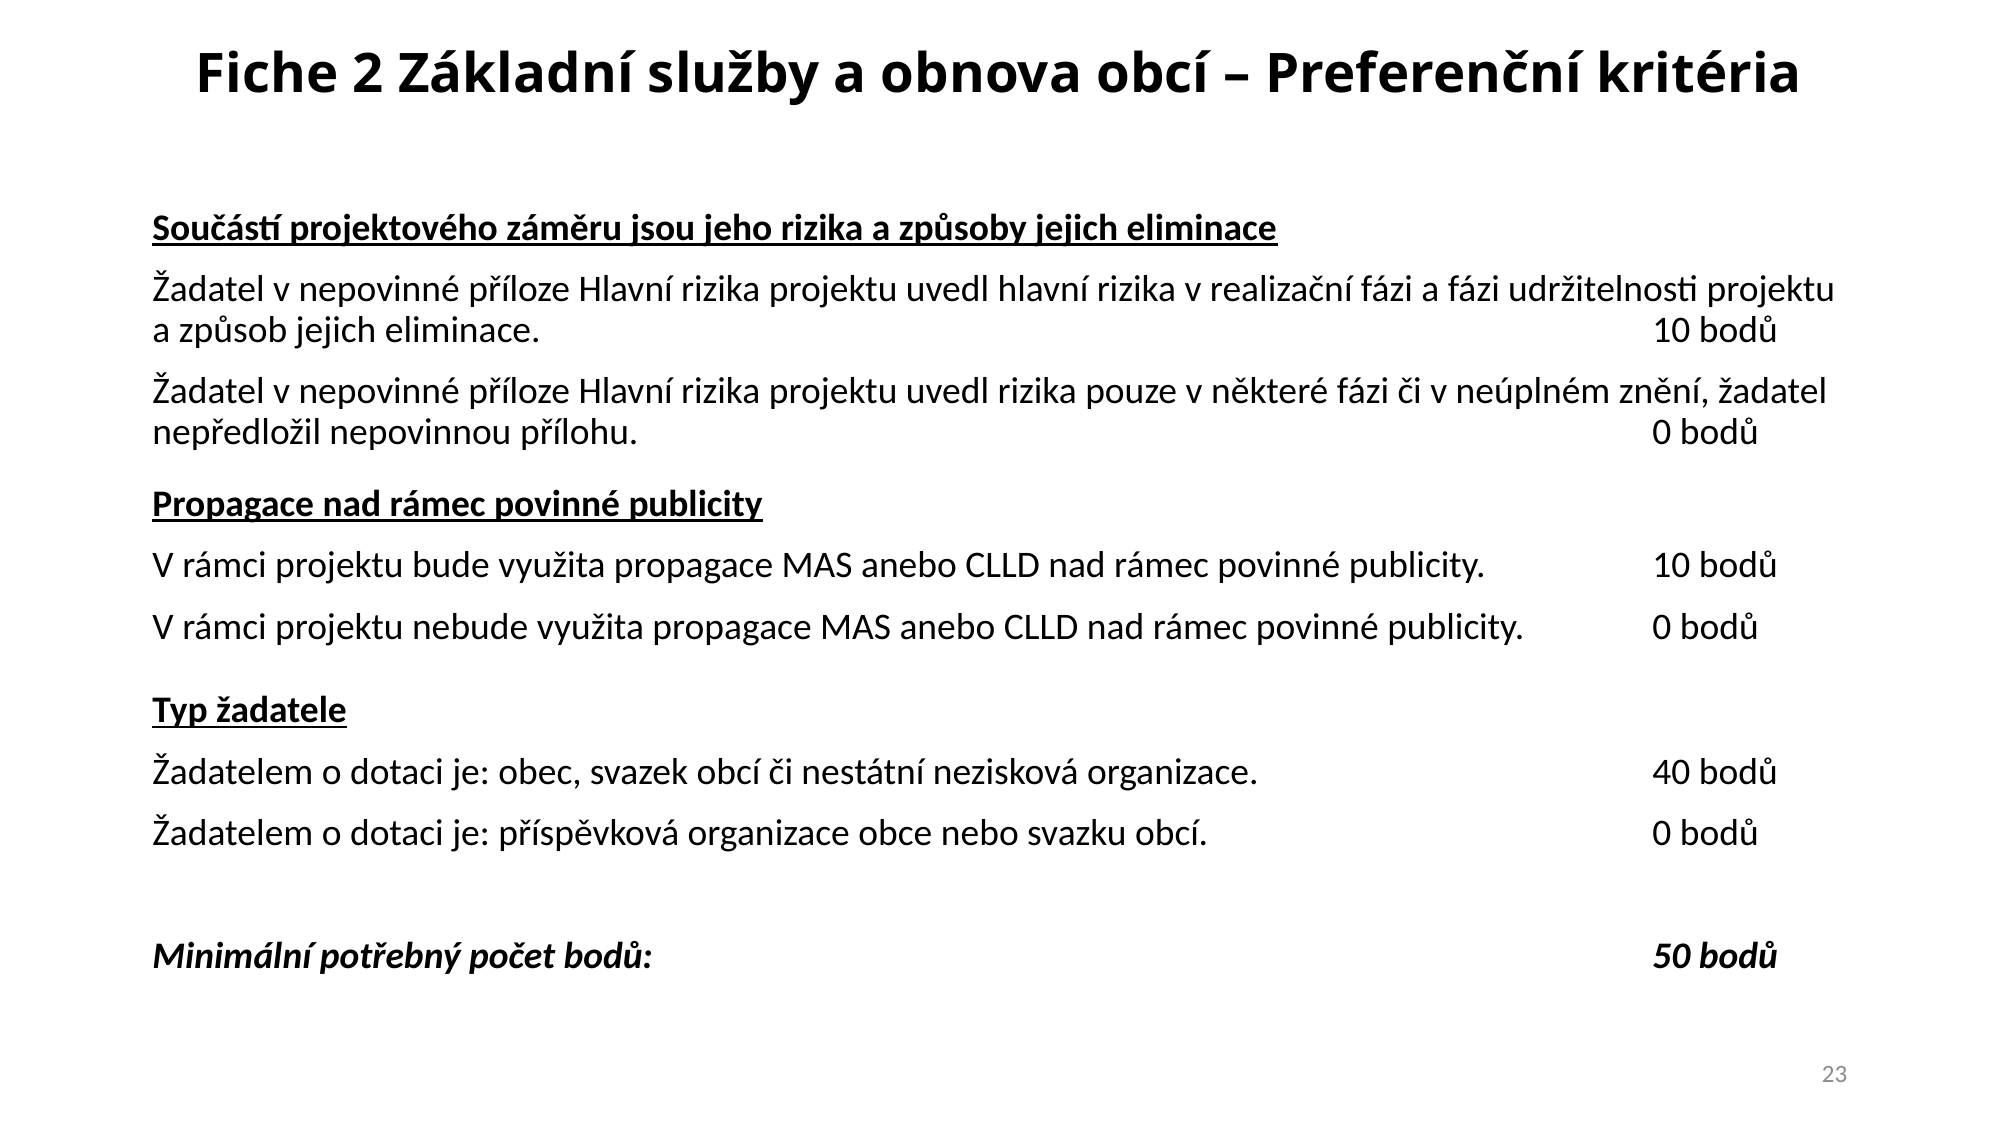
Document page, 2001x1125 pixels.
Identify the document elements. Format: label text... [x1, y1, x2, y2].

title Fiche 2 Základní služby a obnova obcí – Preferenční kritéria [137, 17, 1863, 116]
list Součástí projektového záměru jsou jeho rizika a způsoby jejich eliminace Žadatel v nepovinné příloze Hlavní rizika projektu uvedl hlavní rizika v realizační fázi a fázi udržitelnosti projektu a způsob jejich eliminace. 10 bodů Žadatel v nepovinné příloze Hlavní rizika projektu uvedl rizika pouze v některé fázi či v neúplném znění, žadatel nepředložil nepovinnou přílohu. 0 bodů Propagace nad rámec povinné publicity V rámci projektu bude využita propagace MAS anebo CLLD nad rámec povinné publicity. 10 bodů V rámci projektu nebude využita propagace MAS anebo CLLD nad rámec povinné publicity. 0 bodů Typ žadatele Žadatelem o dotaci je: obec, svazek obcí či nestátní nezisková organizace. 40 bodů Žadatelem o dotaci je: příspěvková organizace obce nebo svazku obcí. 0 bodů Minimální potřebný počet bodů: 50 bodů [137, 116, 1863, 1061]
slide_number 23 [1412, 1042, 1863, 1103]
